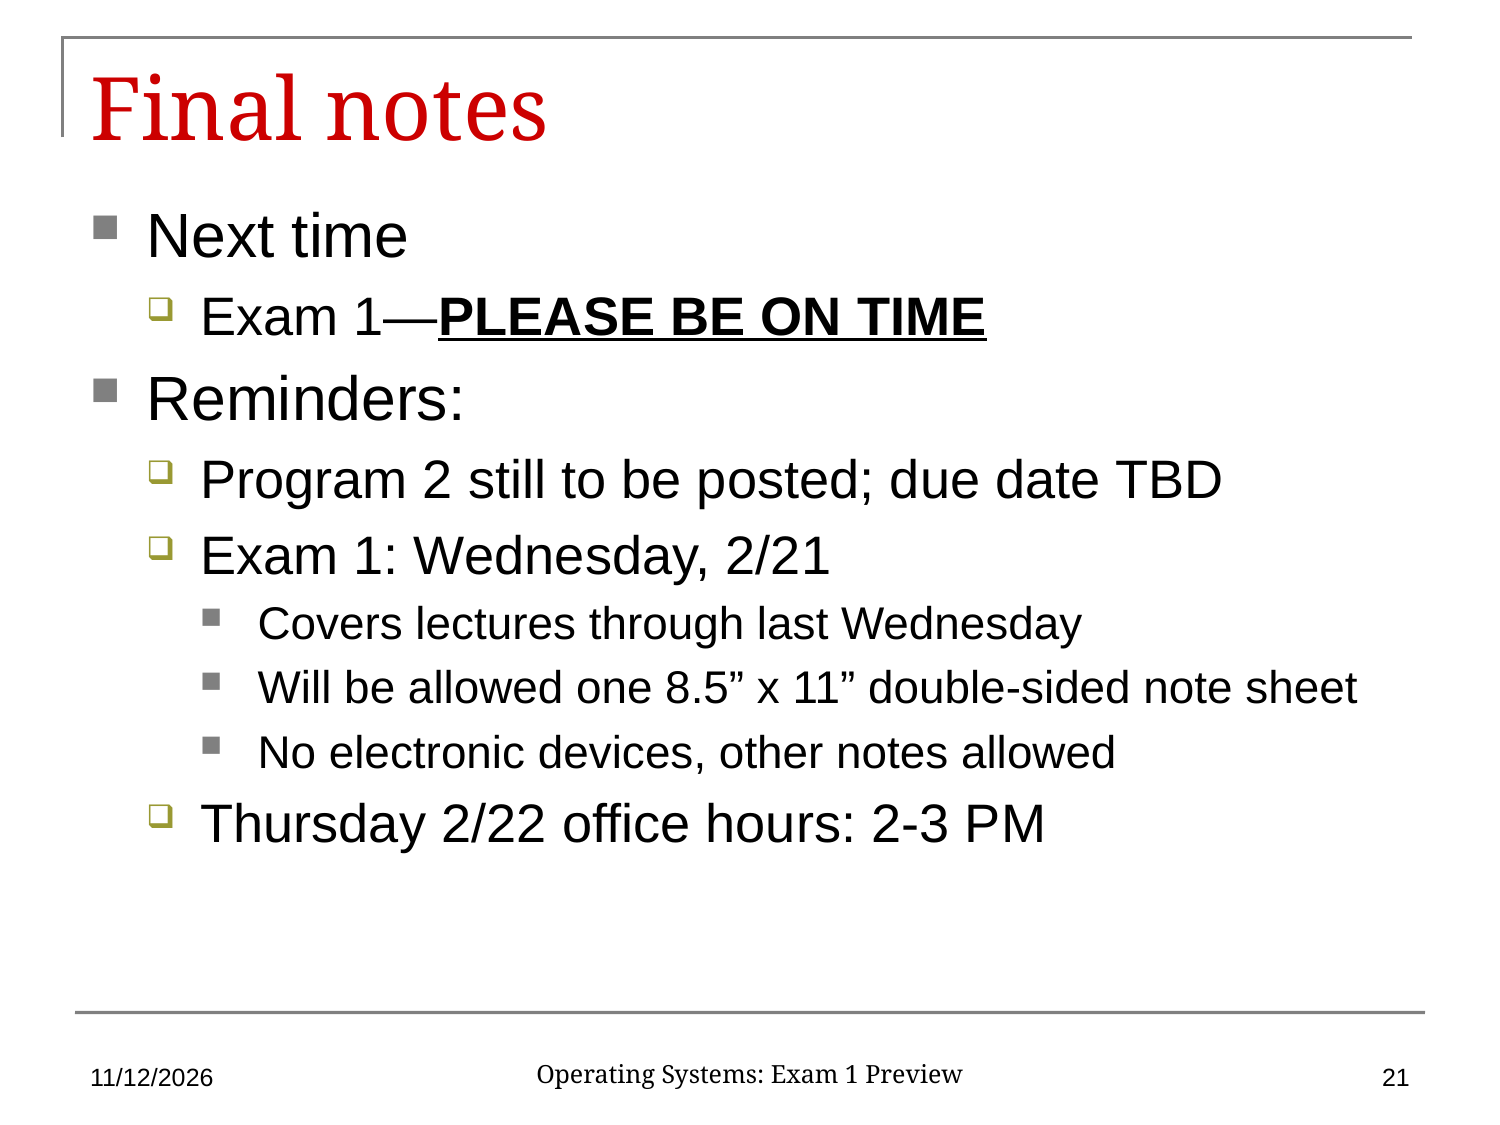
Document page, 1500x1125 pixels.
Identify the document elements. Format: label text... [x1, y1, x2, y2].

footer Operating Systems: Exam 1 Preview [512, 1024, 988, 1101]
title Final notes [75, 45, 1425, 163]
slide_number 21 [1074, 1023, 1426, 1100]
list Next time Exam 1—PLEASE BE ON TIME Reminders: Program 2 still to be posted; due date TBD Exam 1: Wednesday, 2/21 Covers lectures through last Wednesday Will be allowed one 8.5” x 11” double-sided note sheet No electronic devices, other notes allowed Thursday 2/22 office hours: 2-3 PM [75, 187, 1425, 1006]
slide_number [74, 1023, 426, 1100]
